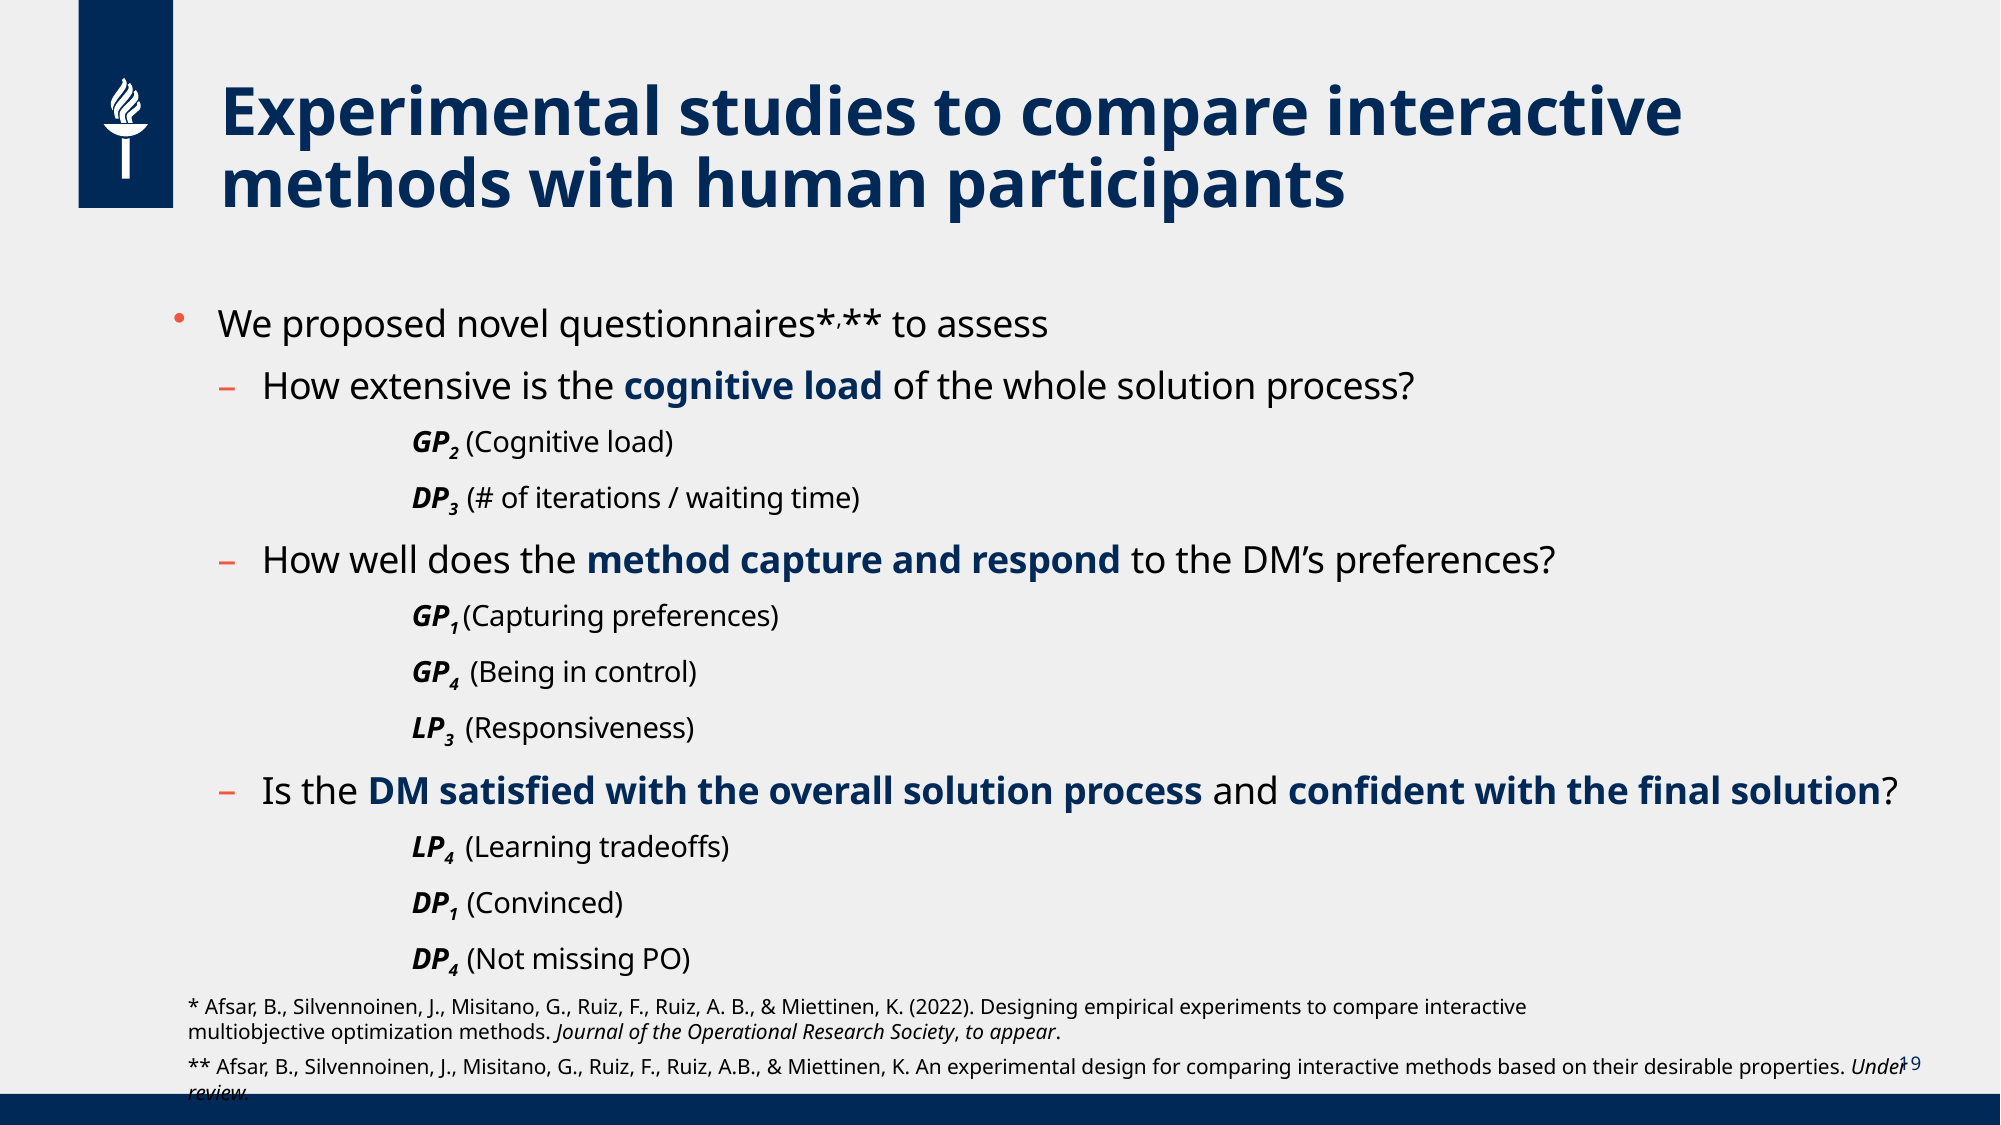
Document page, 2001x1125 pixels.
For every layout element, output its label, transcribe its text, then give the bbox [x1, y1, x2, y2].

title Experimental studies to compare interactive methods with human participants [220, 78, 1922, 256]
list We proposed novel questionnaires*,** to assess How extensive is the cognitive load of the whole solution process? GP2 (Cognitive load) DP3 (# of iterations / waiting time) How well does the method capture and respond to the DM’s preferences? GP1 (Capturing preferences) GP4 (Being in control) LP3 (Responsiveness) Is the DM satisﬁed with the overall solution process and conﬁdent with the ﬁnal solution? LP4 (Learning tradeoffs) DP1 (Convinced) DP4 (Not missing PO) [173, 290, 1922, 1012]
slide_number 19 [1850, 1046, 1922, 1083]
text_box * Afsar, B., Silvennoinen, J., Misitano, G., Ruiz, F., Ruiz, A. B., & Miettinen, K. (2022). Designing empirical experiments to compare interactive multiobjective optimization methods. Journal of the Operational Research Society, to appear. [173, 986, 1679, 1051]
text_box ** Afsar, B., Silvennoinen, J., Misitano, G., Ruiz, F., Ruiz, A.B., & Miettinen, K. An experimental design for comparing interactive methods based on their desirable properties. Under review. [173, 1046, 1981, 1112]
